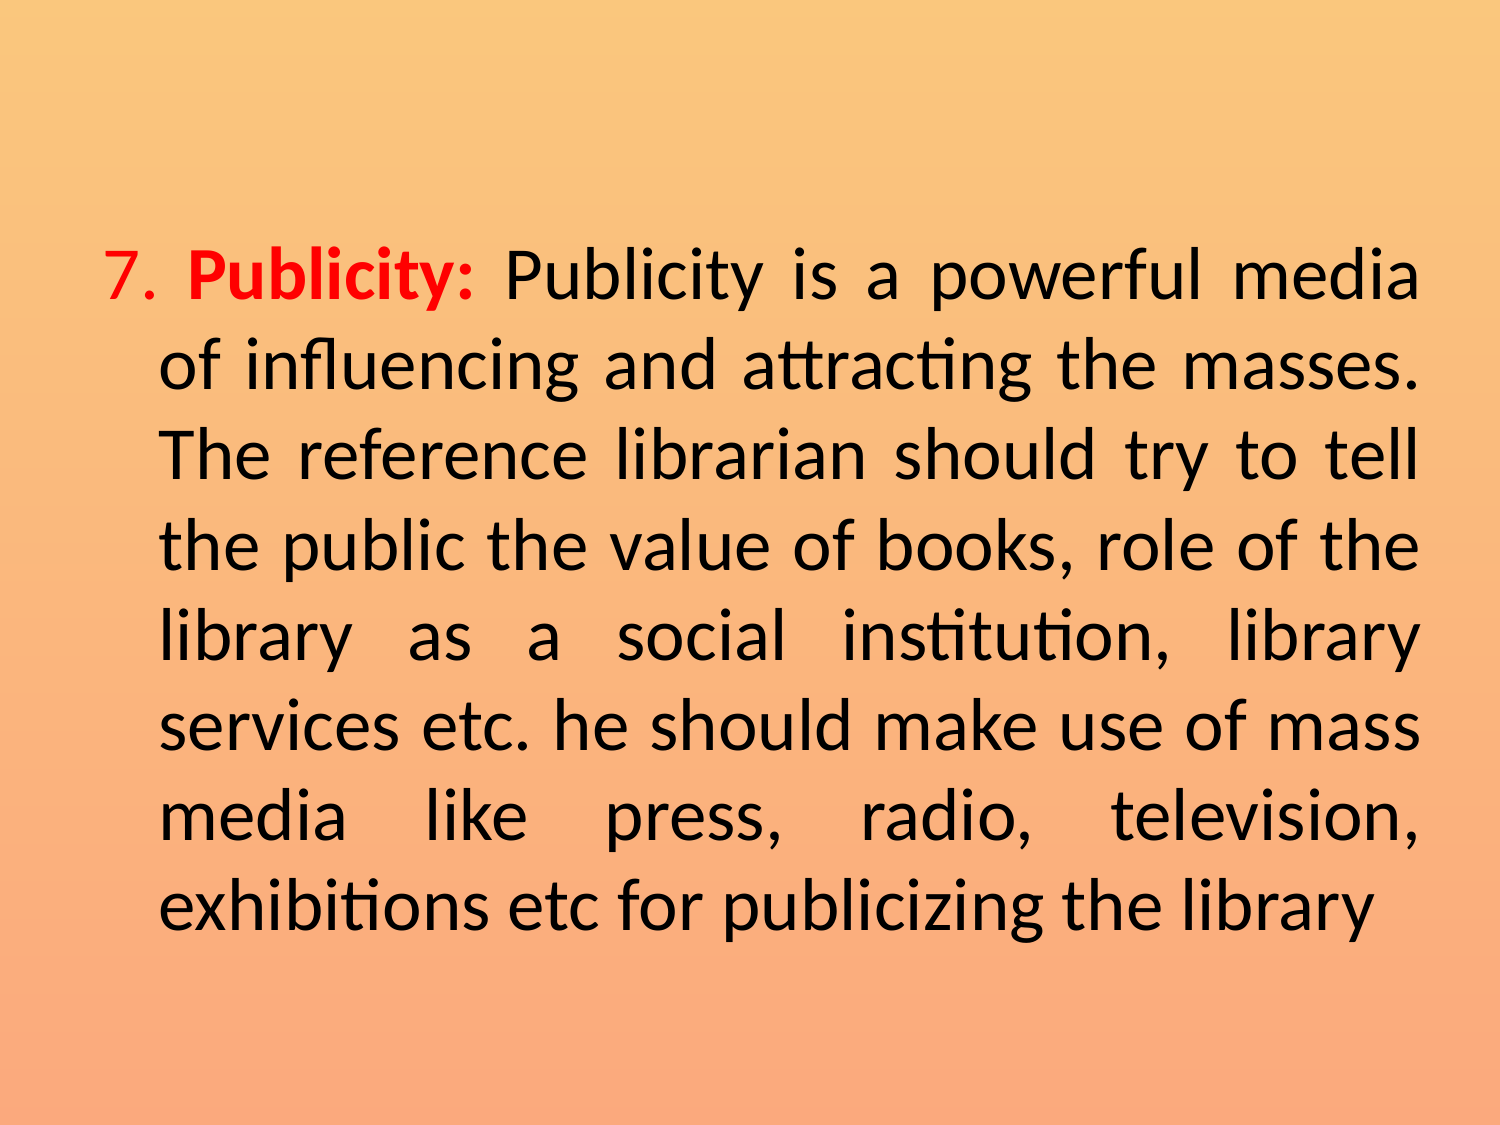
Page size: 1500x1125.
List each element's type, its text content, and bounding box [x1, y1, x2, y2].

list 7. Publicity: Publicity is a powerful media of influencing and attracting the masses. The reference librarian should try to tell the public the value of books, role of the library as a social institution, library services etc. he should make use of mass media like press, radio, television, exhibitions etc for publicizing the library [87, 112, 1438, 1125]
